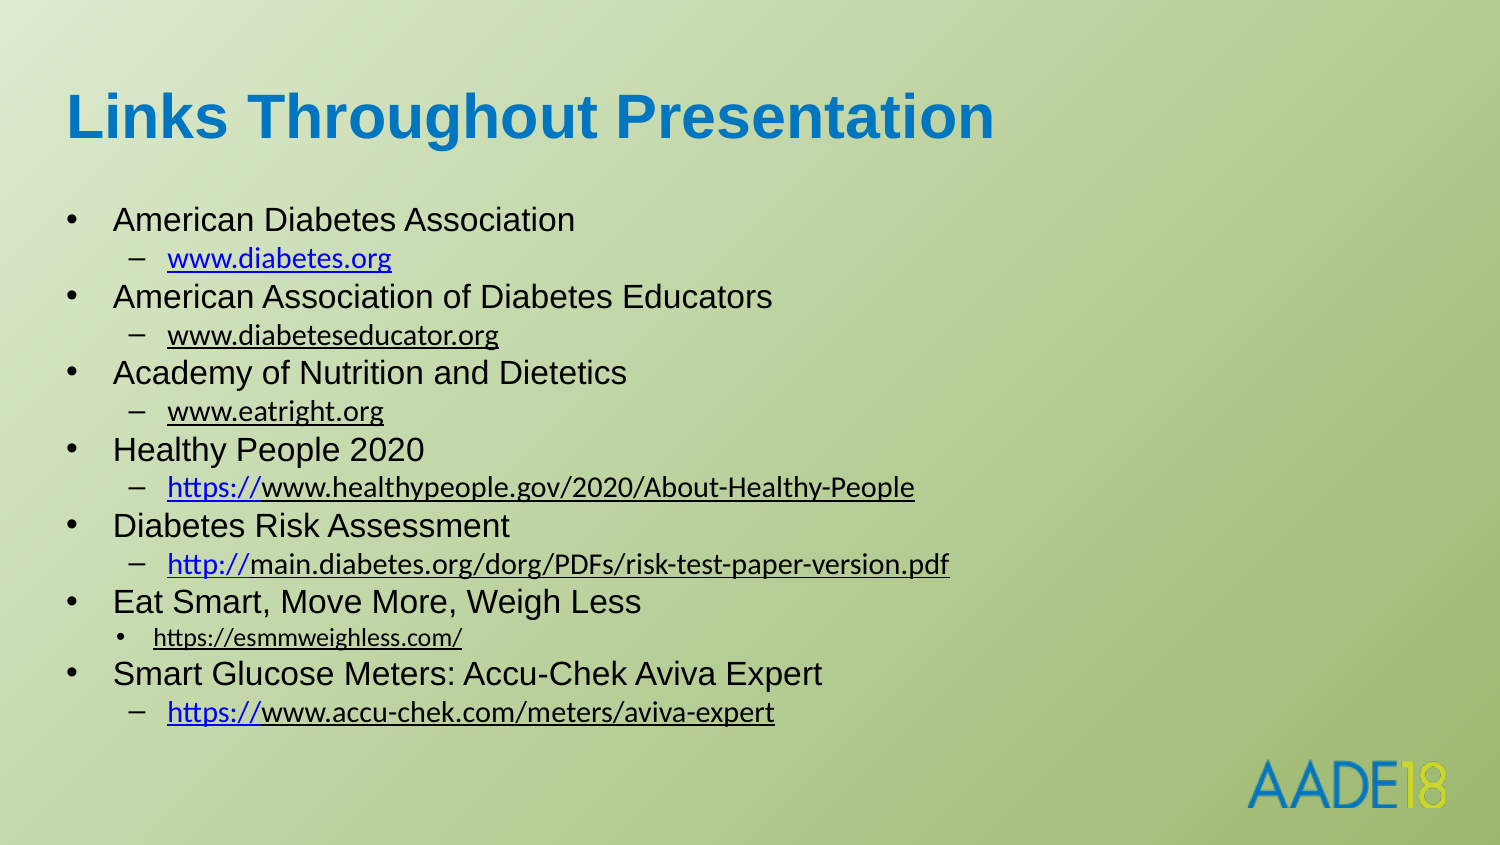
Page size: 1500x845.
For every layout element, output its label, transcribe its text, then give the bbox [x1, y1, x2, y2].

list American Diabetes Association www.diabetes.org American Association of Diabetes Educators www.diabeteseducator.org Academy of Nutrition and Dietetics www.eatright.org Healthy People 2020 https://www.healthypeople.gov/2020/About-Healthy-People Diabetes Risk Assessment http://main.diabetes.org/dorg/PDFs/risk-test-paper-version.pdf Eat Smart, Move More, Weigh Less https://esmmweighless.com/ Smart Glucose Meters: Accu-Chek Aviva Expert https://www.accu-chek.com/meters/aviva-expert [51, 183, 1449, 751]
title Links Throughout Presentation [51, 61, 1449, 168]
